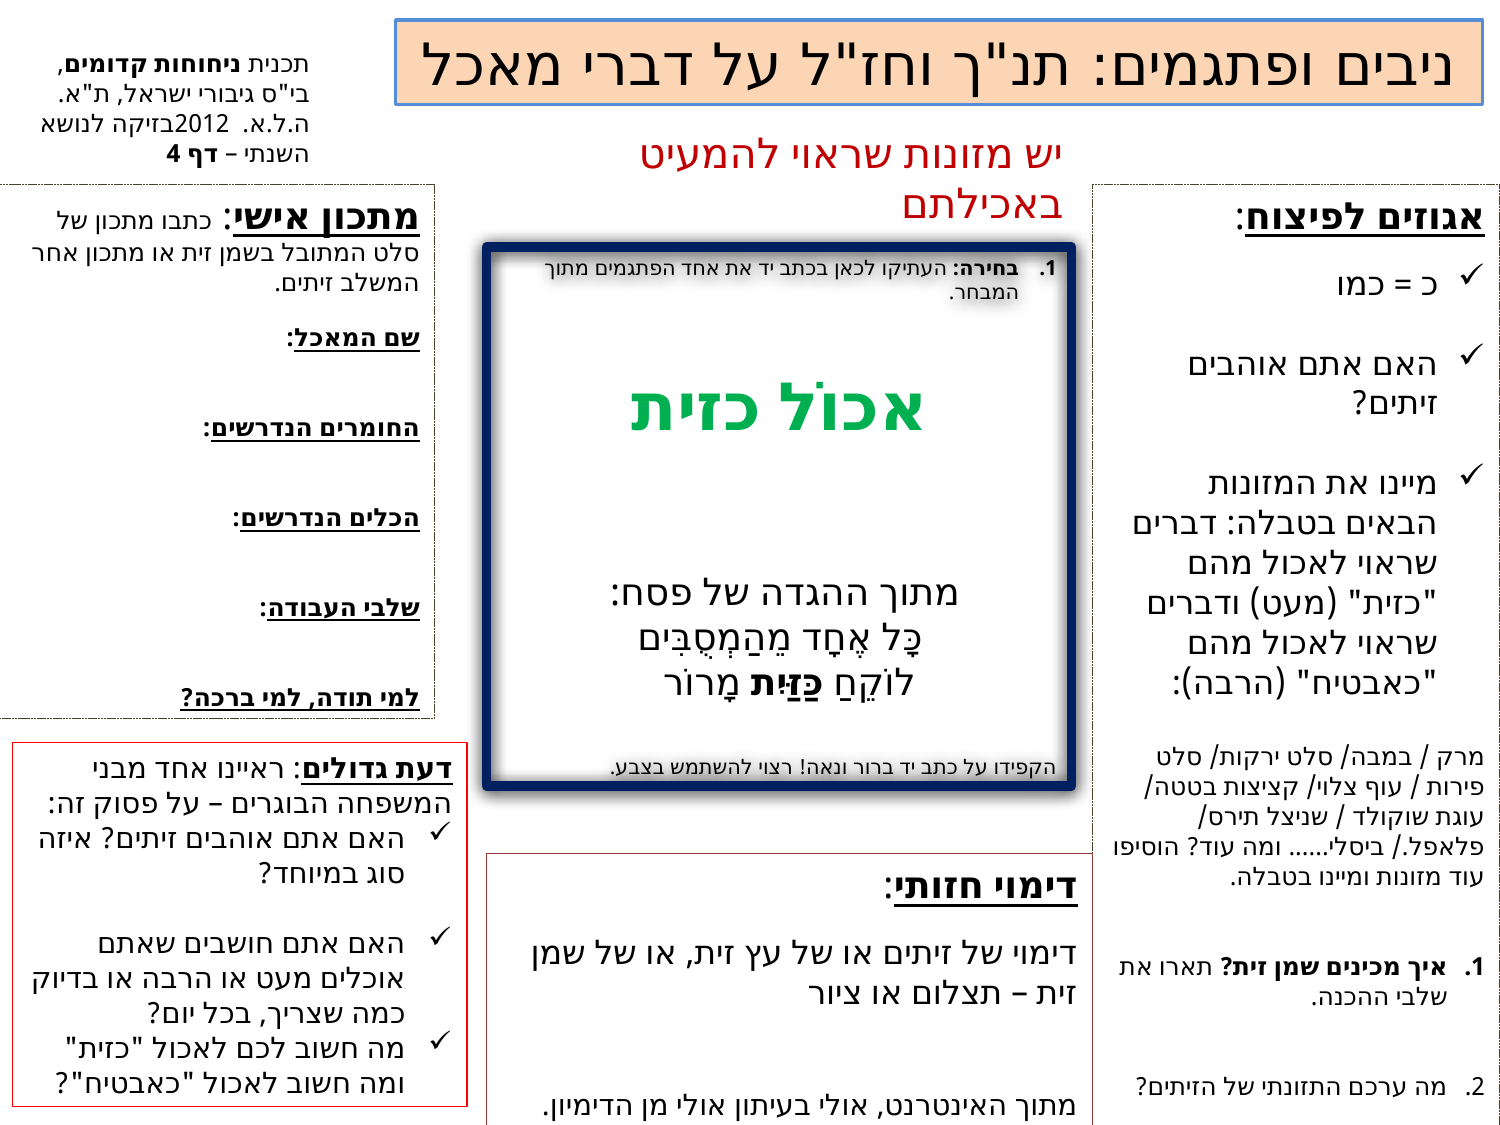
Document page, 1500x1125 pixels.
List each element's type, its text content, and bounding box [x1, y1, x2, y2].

text_box מתכון אישי: כתבו מתכון של סלט המתובל בשמן זית או מתכון אחר המשלב זיתים. שם המאכל: החומרים הנדרשים: הכלים הנדרשים: שלבי העבודה: למי תודה, למי ברכה? [0, 184, 435, 719]
text_box אגוזים לפיצוח: כ = כמו האם אתם אוהבים זיתים? מיינו את המזונות הבאים בטבלה: דברים שראוי לאכול מהם "כזית" (מעט) ודברים שראוי לאכול מהם "כאבטיח" (הרבה): מרק / במבה/ סלט ירקות/ סלט פירות / עוף צלוי/ קציצות בטטה/ עוגת שוקולד / שניצל תירס/ פלאפל./ ביסלי...... ומה עוד? הוסיפו עוד מזונות ומיינו בטבלה. איך מכינים שמן זית? תארו את שלבי ההכנה. מה ערכם התזונתי של הזיתים? הידעתם? מילי שנולדו מהזית, ששימש בעבר למאור: יצהר, צוהר, צהרים. [1092, 184, 1500, 1125]
text_box ניבים ופתגמים: תנ"ך וחז"ל על דברי מאכל [395, 19, 1483, 105]
text_box יש מזונות שראוי להמעיט באכילתם [454, 118, 1079, 234]
text_box תכנית ניחוחות קדומים, בי"ס גיבורי ישראל, ת"א. ה.ל.א. 2012בזיקה לנושא השנתי – דף 4 [17, 40, 325, 175]
text_box דעת גדולים: ראיינו אחד מבני המשפחה הבוגרים – על פסוק זה: האם אתם אוהבים זיתים? איזה סוג במיוחד? האם אתם חושבים שאתם אוכלים מעט או הרבה או בדיוק כמה שצריך, בכל יום? מה חשוב לכם לאכול "כזית" ומה חשוב לאכול "כאבטיח"? [12, 742, 468, 1107]
text_box בחירה: העתיקו לכאן בכתב יד את אחד הפתגמים מתוך המבחר. הקפידו על כתב יד ברור ונאה! רצוי להשתמש בצבע. [486, 246, 1072, 787]
text_box דימוי חזותי: דימוי של זיתים או של עץ זית, או של שמן זית – תצלום או ציור מתוך האינטרנט, אולי בעיתון אולי מן הדימיון. [486, 853, 1093, 1125]
text_box אכוֹל כזית מתוך ההגדה של פסח: כָּל אֶחָד מֵהַמְסֻבִּים לוֹקֵחַ כַּזַּיִת מָרוֹר [514, 356, 1046, 791]
